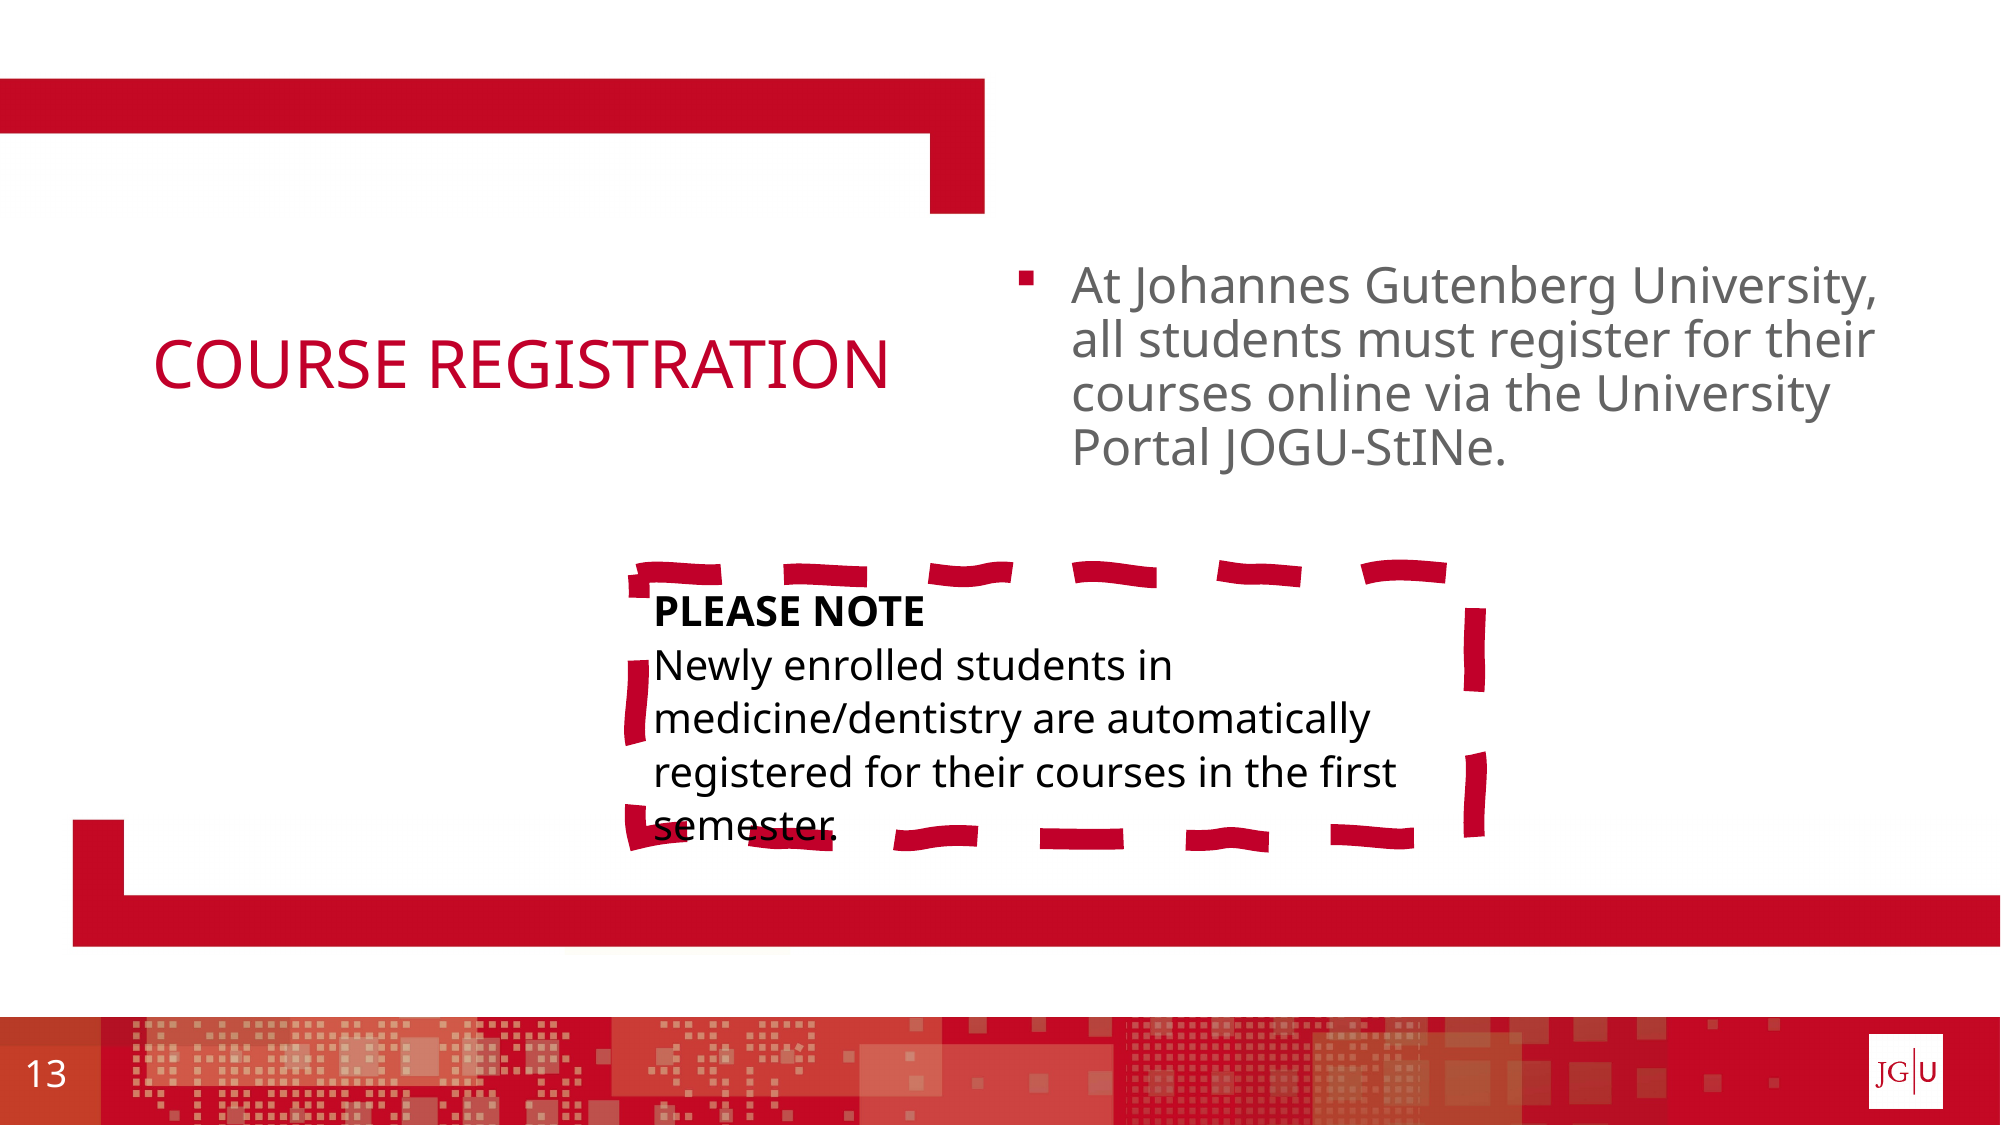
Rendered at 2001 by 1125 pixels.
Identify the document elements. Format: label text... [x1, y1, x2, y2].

text_box PLEASE NOTE Newly enrolled students in medicine/dentistry are automatically registered for their courses in the first semester. [634, 569, 1477, 843]
picture [0, 72, 996, 218]
slide_number 13 [9, 1042, 123, 1103]
picture [0, 1017, 2000, 1125]
title Course registration [137, 323, 912, 801]
picture [62, 814, 2001, 955]
subtitle At Johannes Gutenberg University, all students must register for their courses online via the University Portal JOGU-StINe. [999, 253, 1949, 839]
